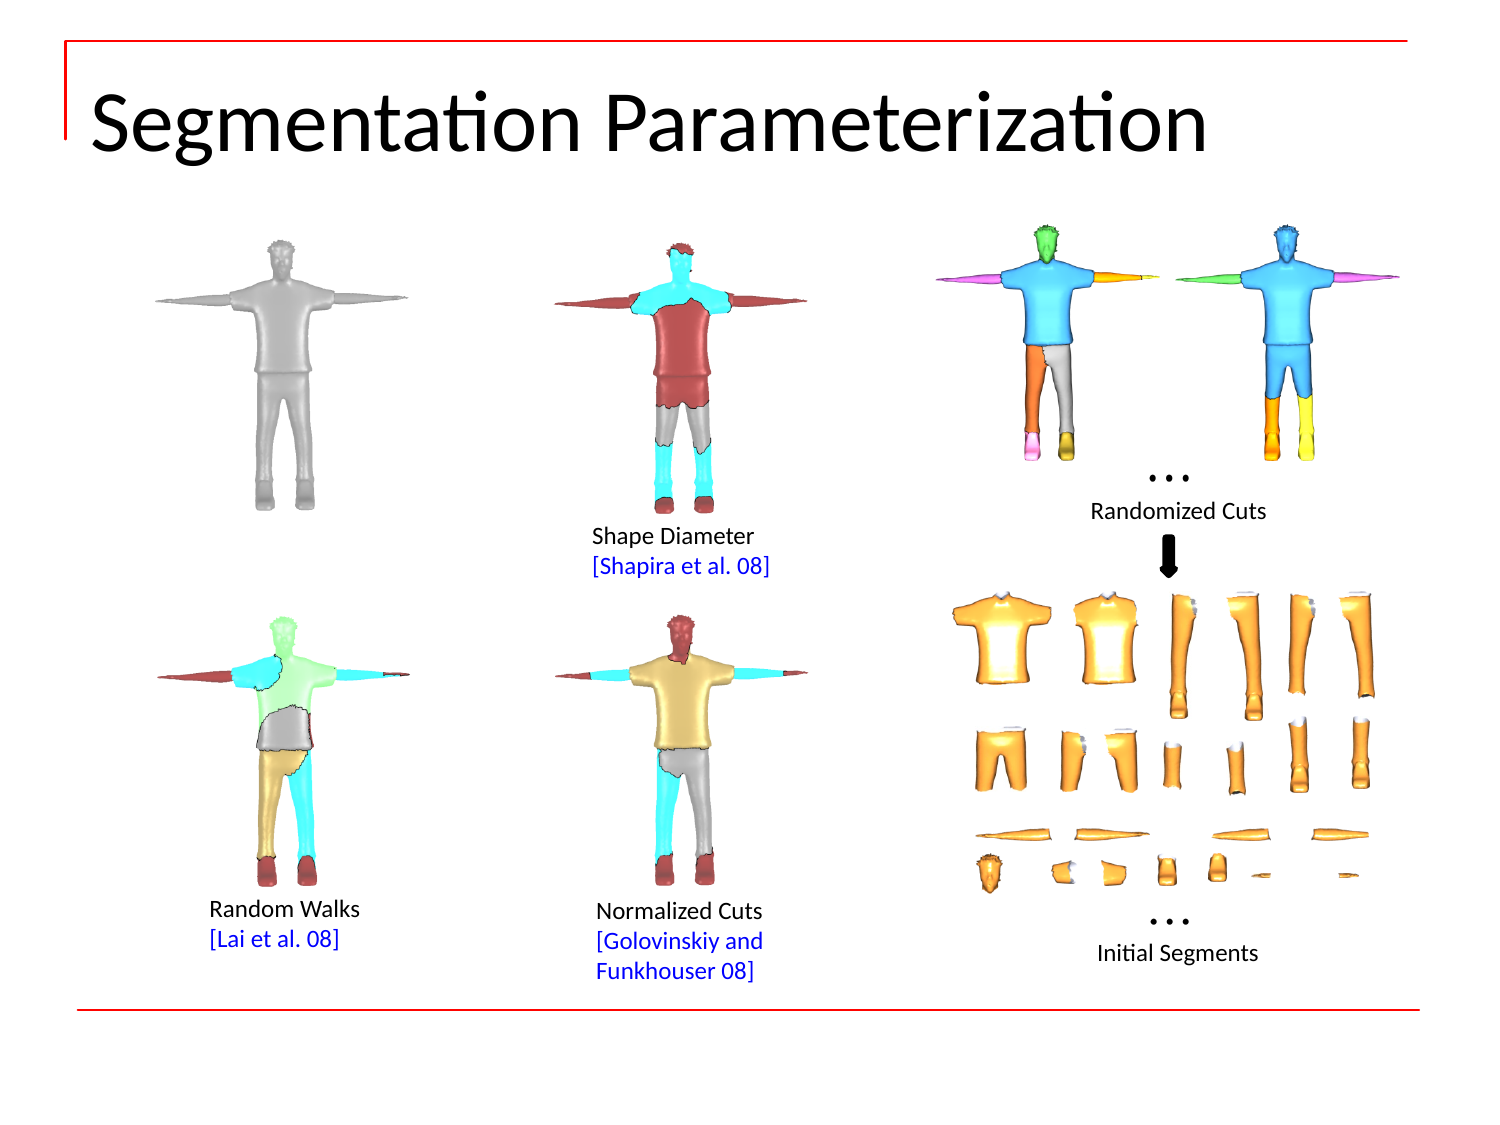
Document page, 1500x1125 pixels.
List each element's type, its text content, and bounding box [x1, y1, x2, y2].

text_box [150, 615, 412, 959]
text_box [955, 540, 1373, 973]
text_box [551, 242, 811, 603]
picture [149, 237, 412, 513]
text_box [553, 614, 824, 1022]
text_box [936, 226, 1399, 532]
title Segmentation Parameterization [75, 45, 1425, 188]
